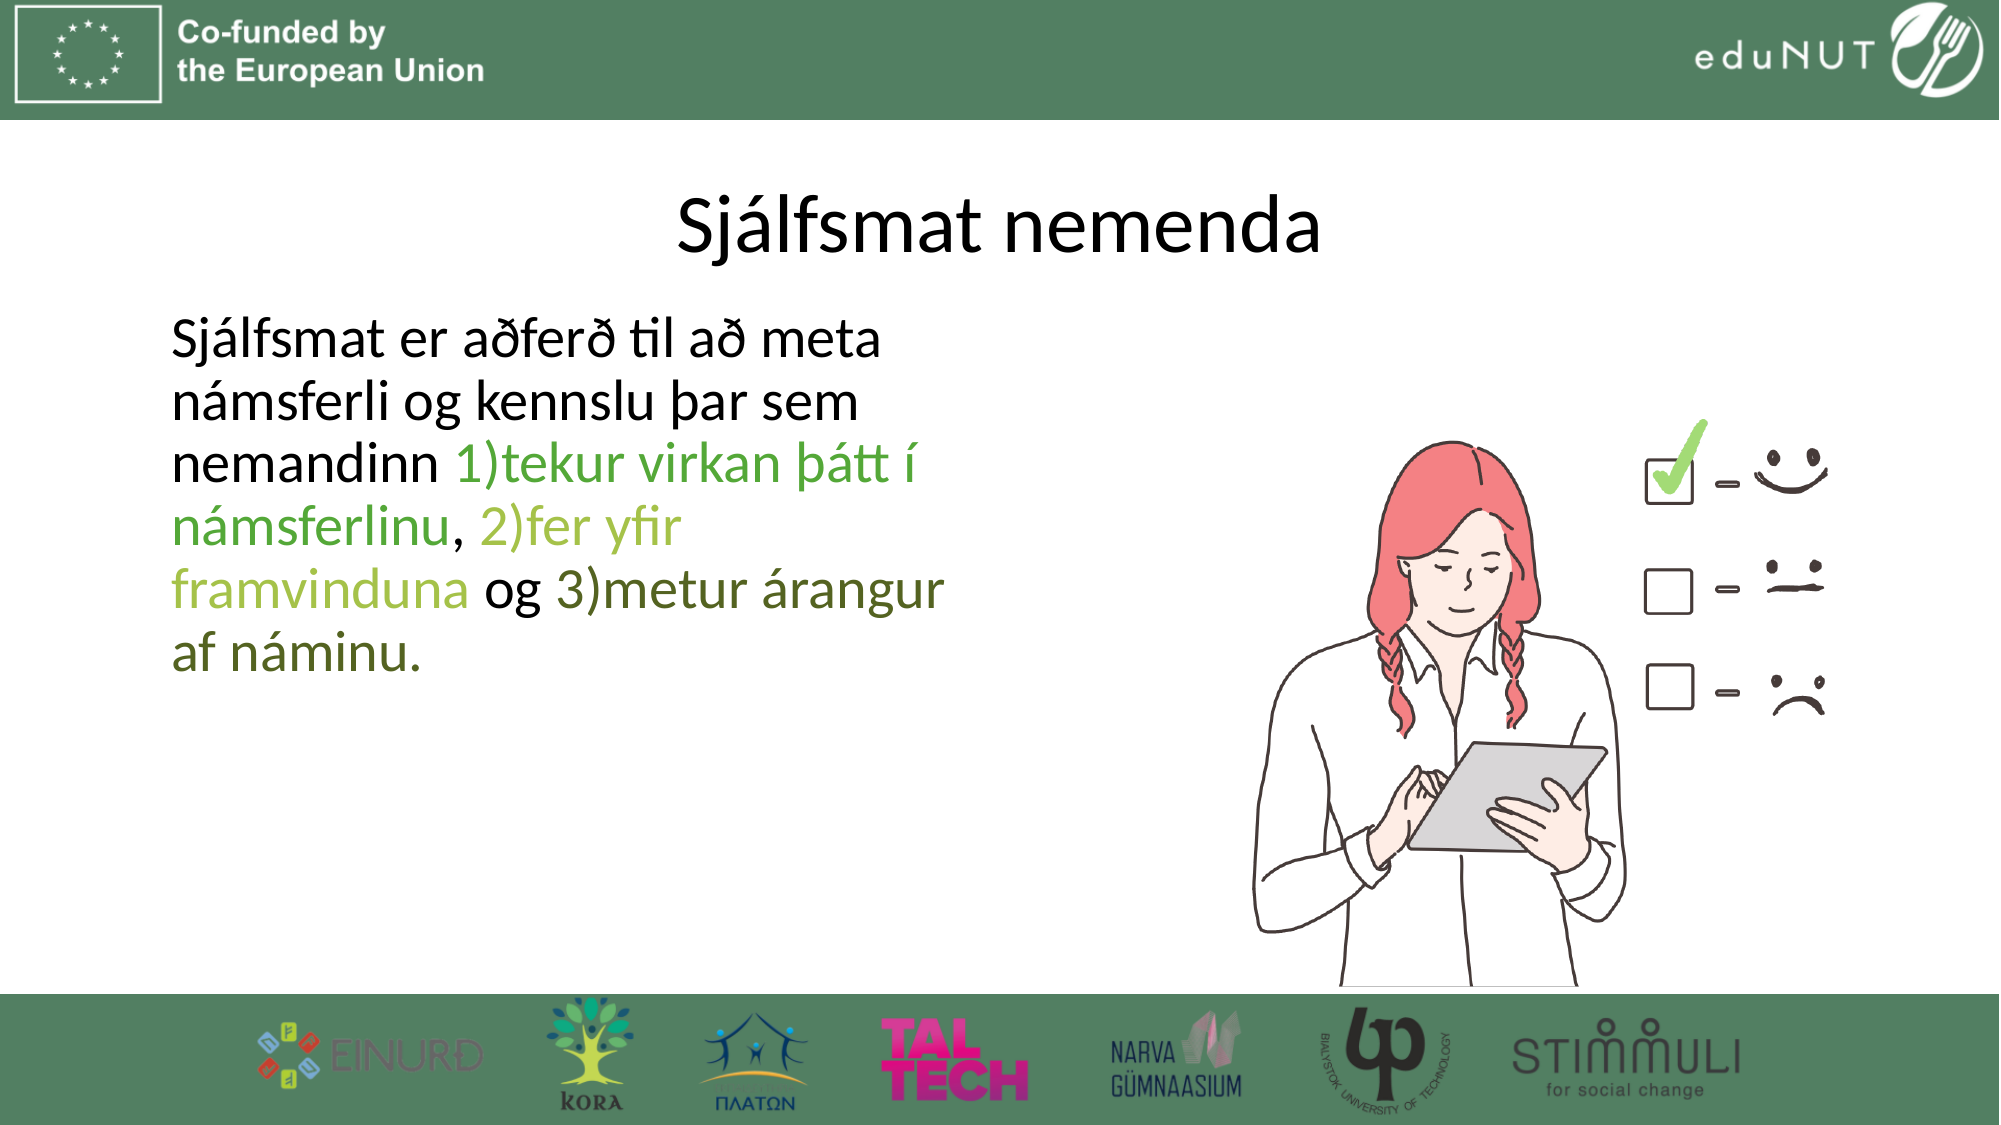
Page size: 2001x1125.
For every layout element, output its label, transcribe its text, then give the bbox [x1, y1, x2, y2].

title Sjálfsmat nemenda [137, 124, 1132, 326]
list Sjálfsmat er aðferð til að meta námsferli og kennslu þar sem nemandinn 1)tekur virkan þátt í námsferlinu, 2)fer yfir framvinduna og 3)metur árangur af náminu. [137, 299, 1000, 956]
picture [0, 0, 1999, 1125]
